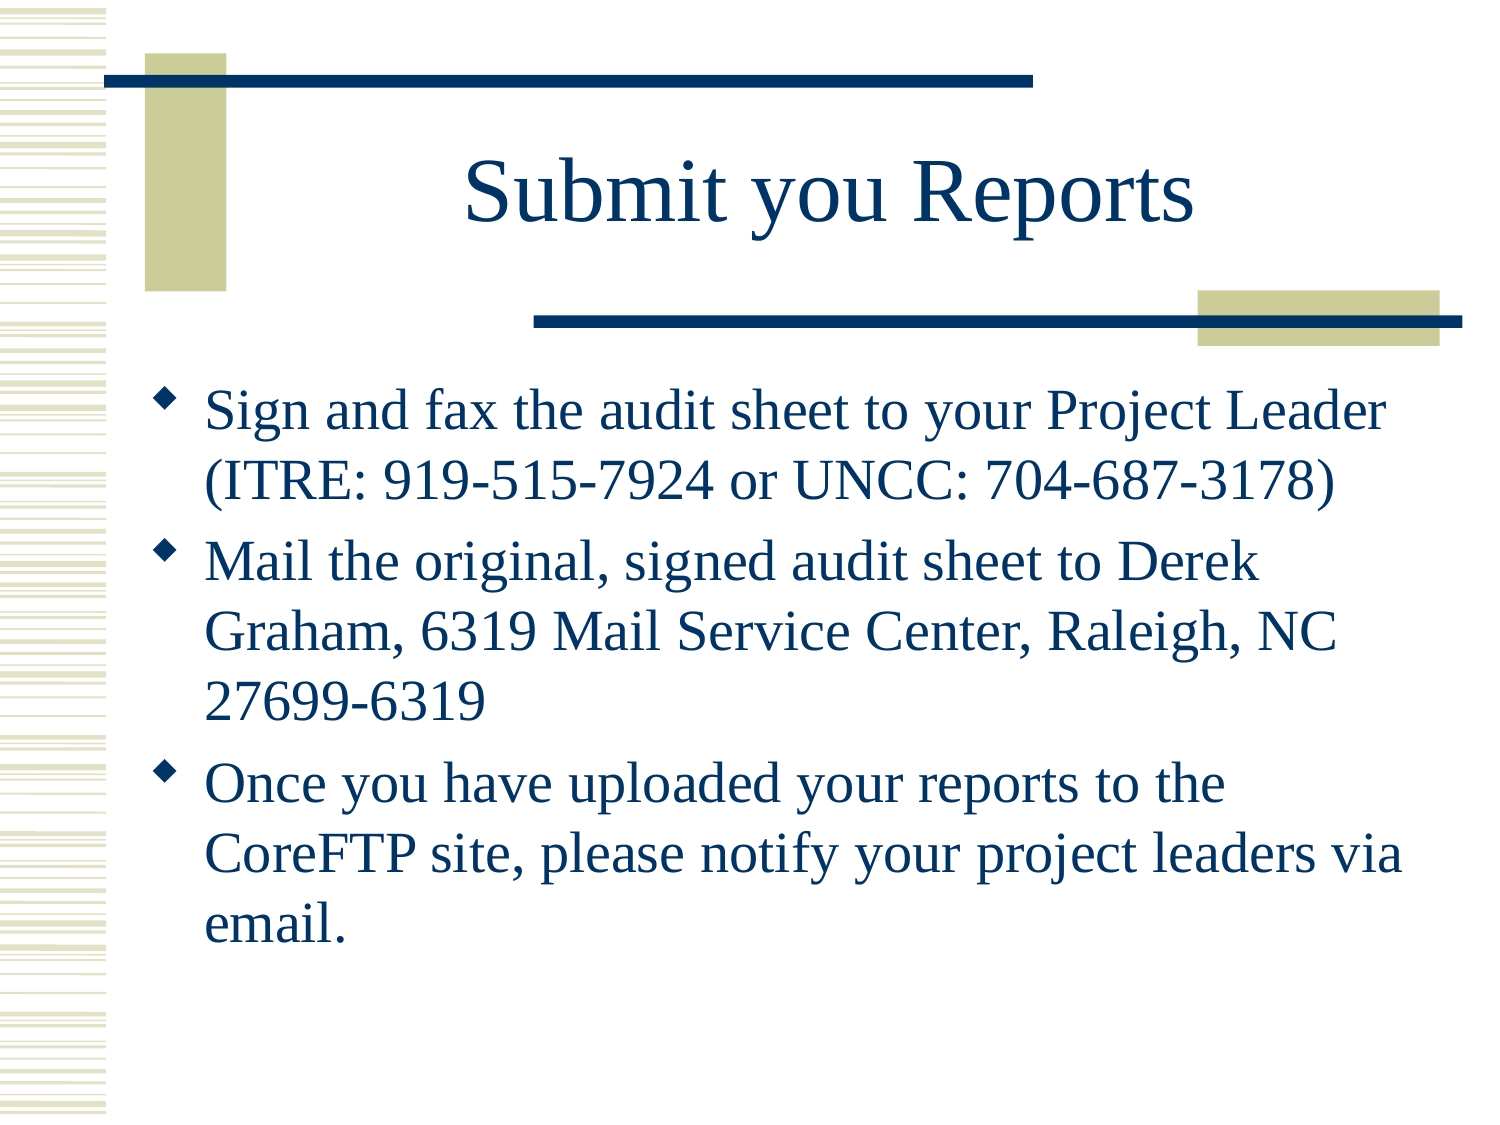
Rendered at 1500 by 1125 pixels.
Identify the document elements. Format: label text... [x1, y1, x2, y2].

title Submit you Reports [224, 99, 1436, 288]
list Sign and fax the audit sheet to your Project Leader (ITRE: 919-515-7924 or UNCC: 704-687-3178) Mail the original, signed audit sheet to Derek Graham, 6319 Mail Service Center, Raleigh, NC 27699-6319 Once you have uploaded your reports to the CoreFTP site, please notify your project leaders via email. [132, 363, 1439, 1001]
